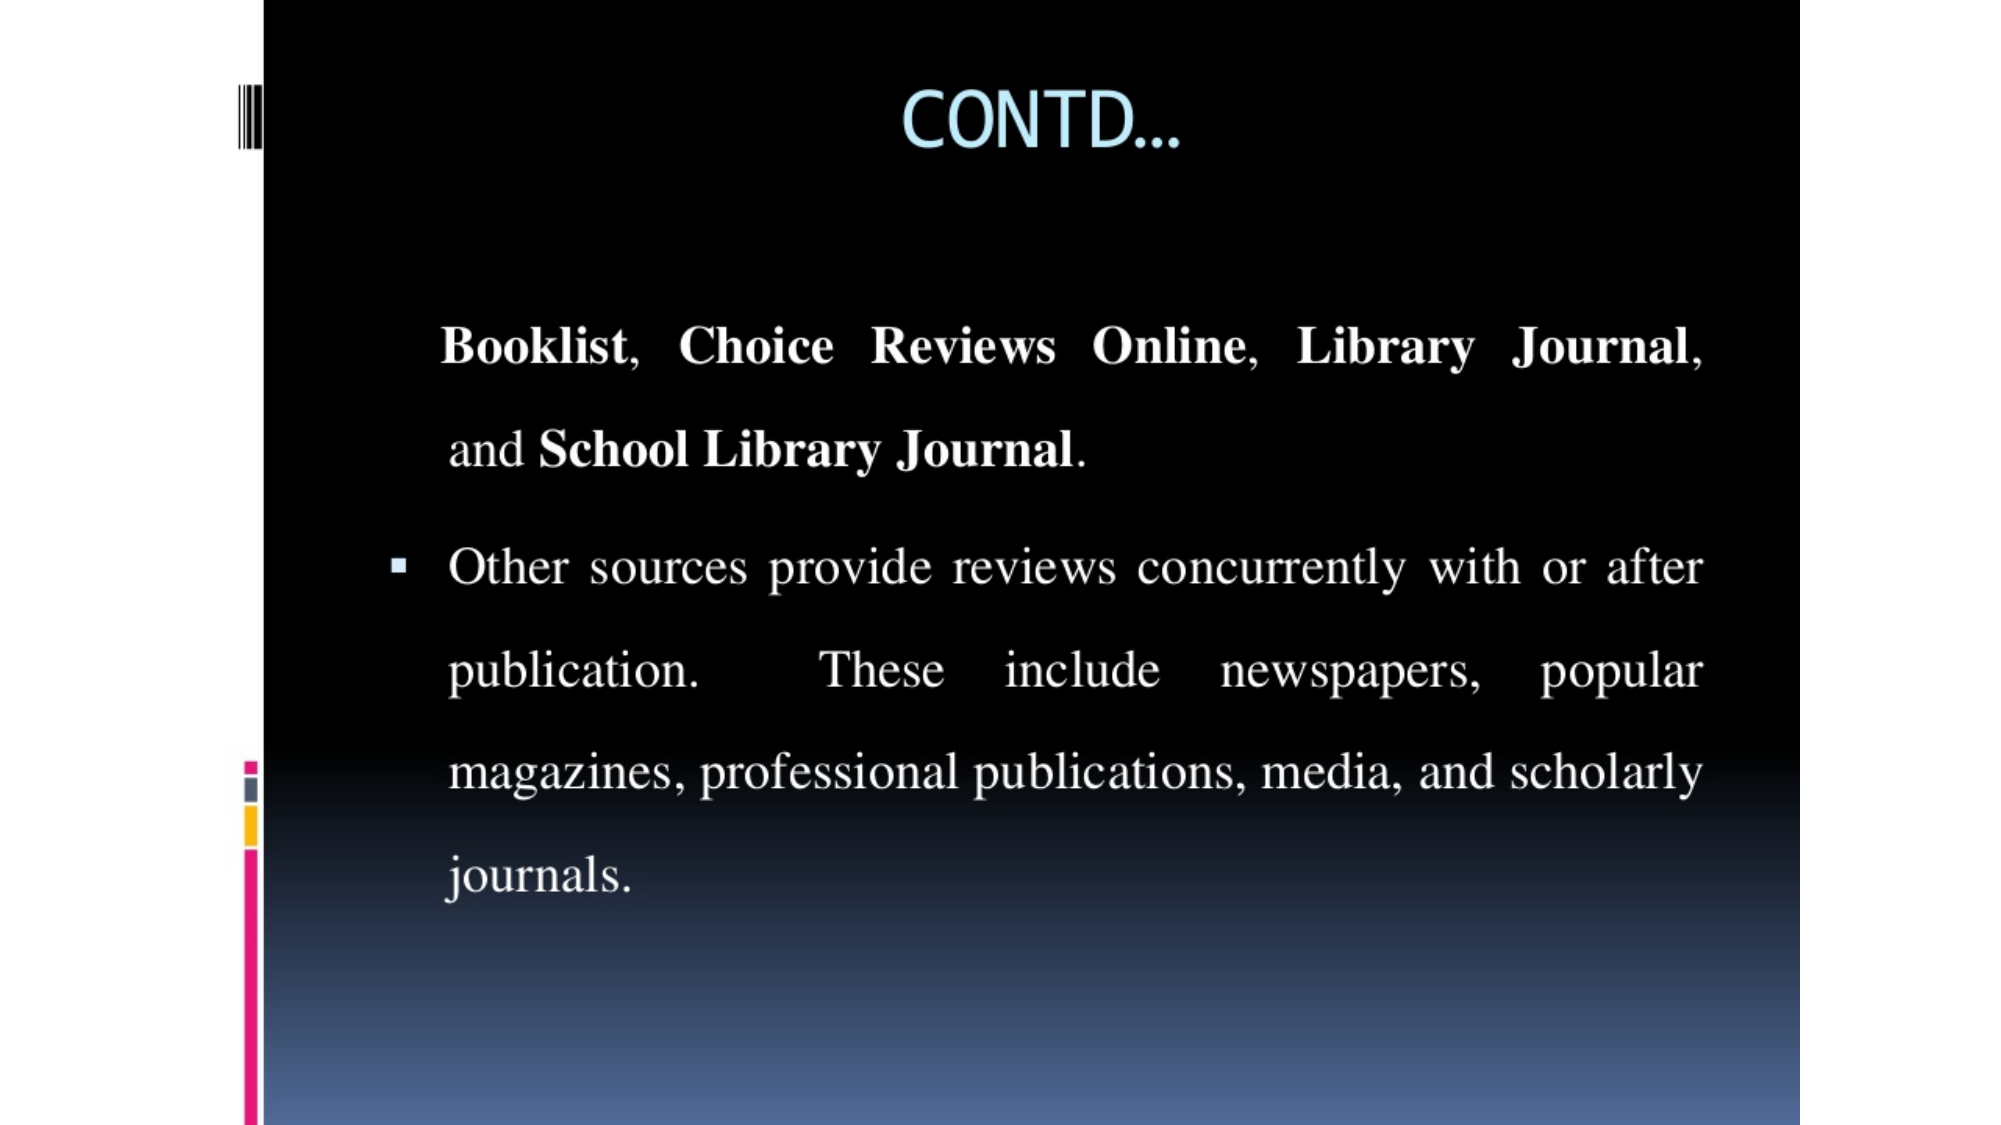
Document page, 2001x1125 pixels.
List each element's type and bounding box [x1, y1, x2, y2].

picture [199, 0, 1800, 1125]
